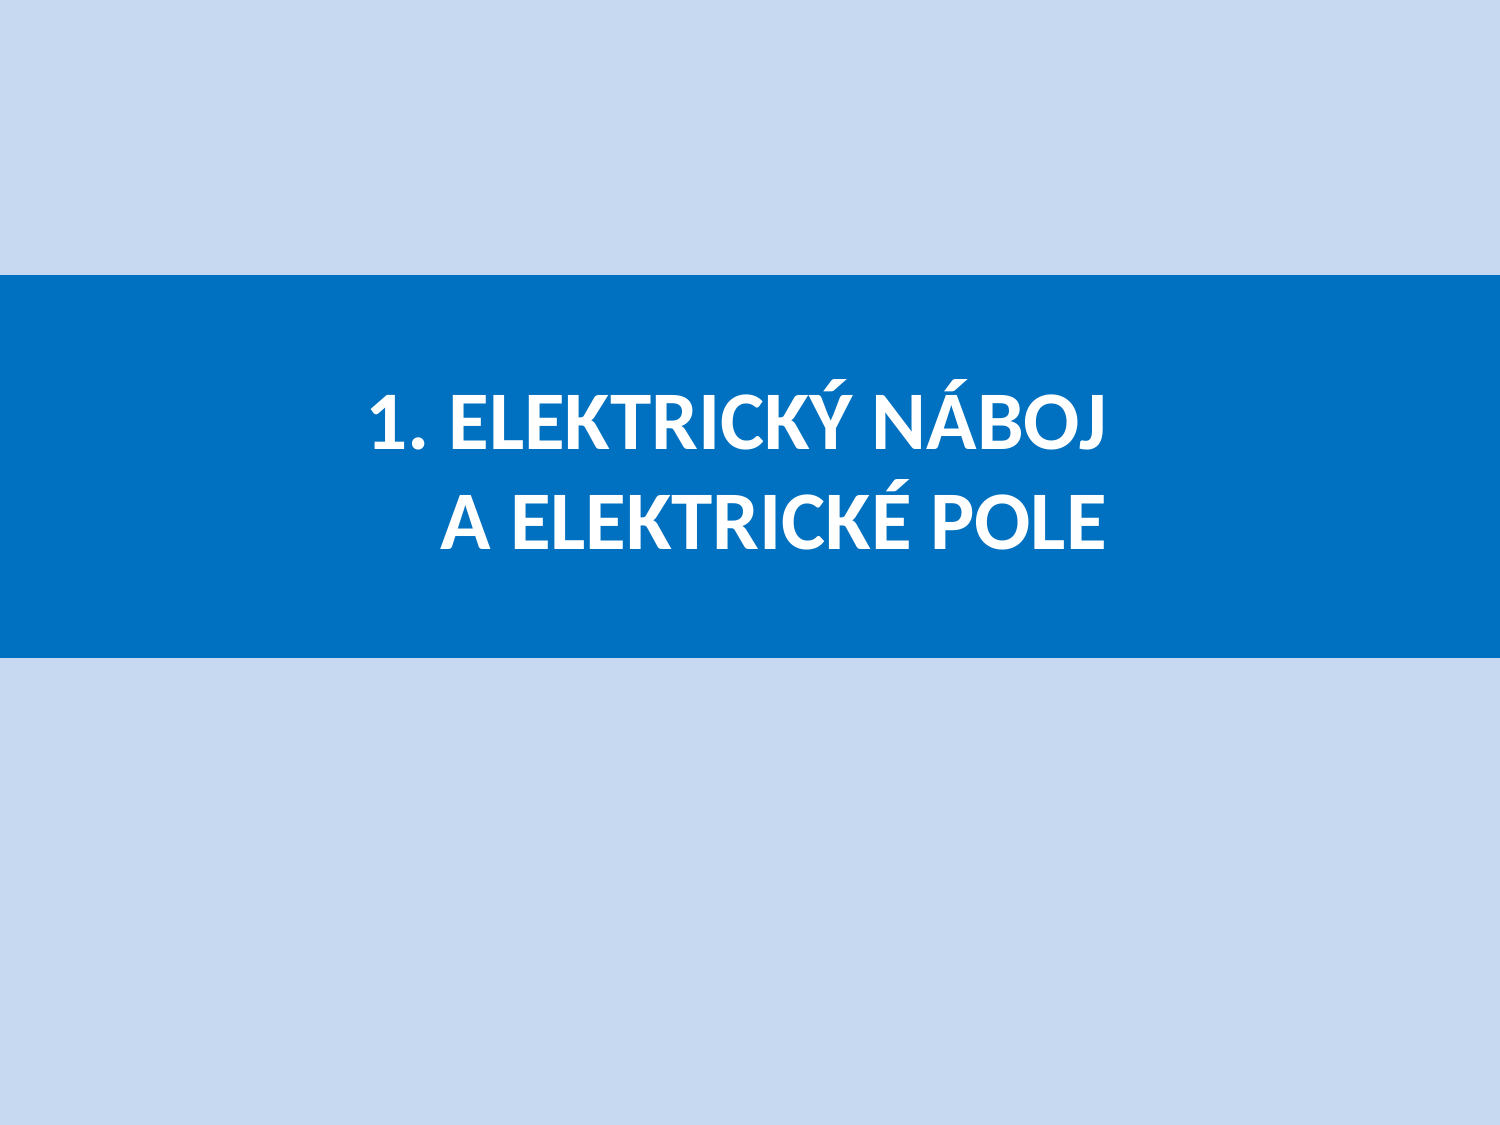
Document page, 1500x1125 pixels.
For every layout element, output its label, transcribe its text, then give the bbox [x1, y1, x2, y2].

title 1. ELEKTRICKÝ NÁBOJ A ELEKTRICKÉ POLE [0, 278, 1496, 654]
